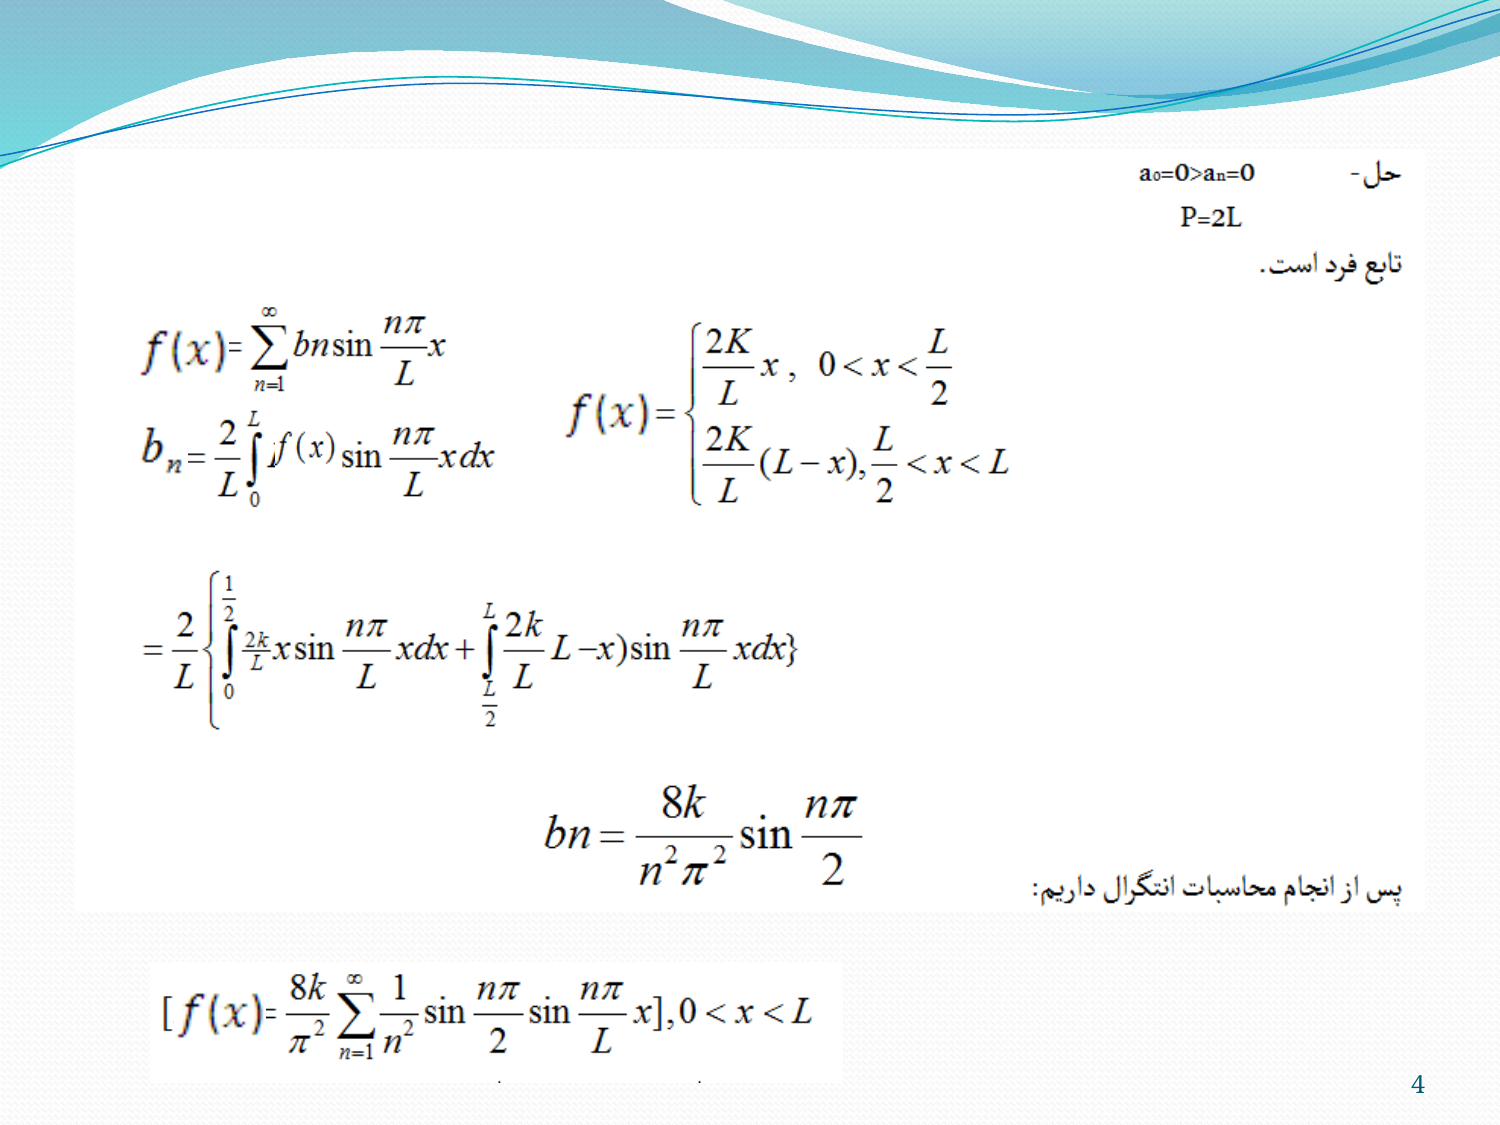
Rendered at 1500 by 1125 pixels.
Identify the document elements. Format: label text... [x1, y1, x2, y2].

picture [137, 324, 229, 381]
picture [274, 424, 338, 480]
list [74, 149, 1426, 911]
picture [562, 387, 653, 443]
picture [149, 962, 843, 1083]
picture [137, 424, 188, 482]
slide_number 4 [1299, 1042, 1425, 1103]
